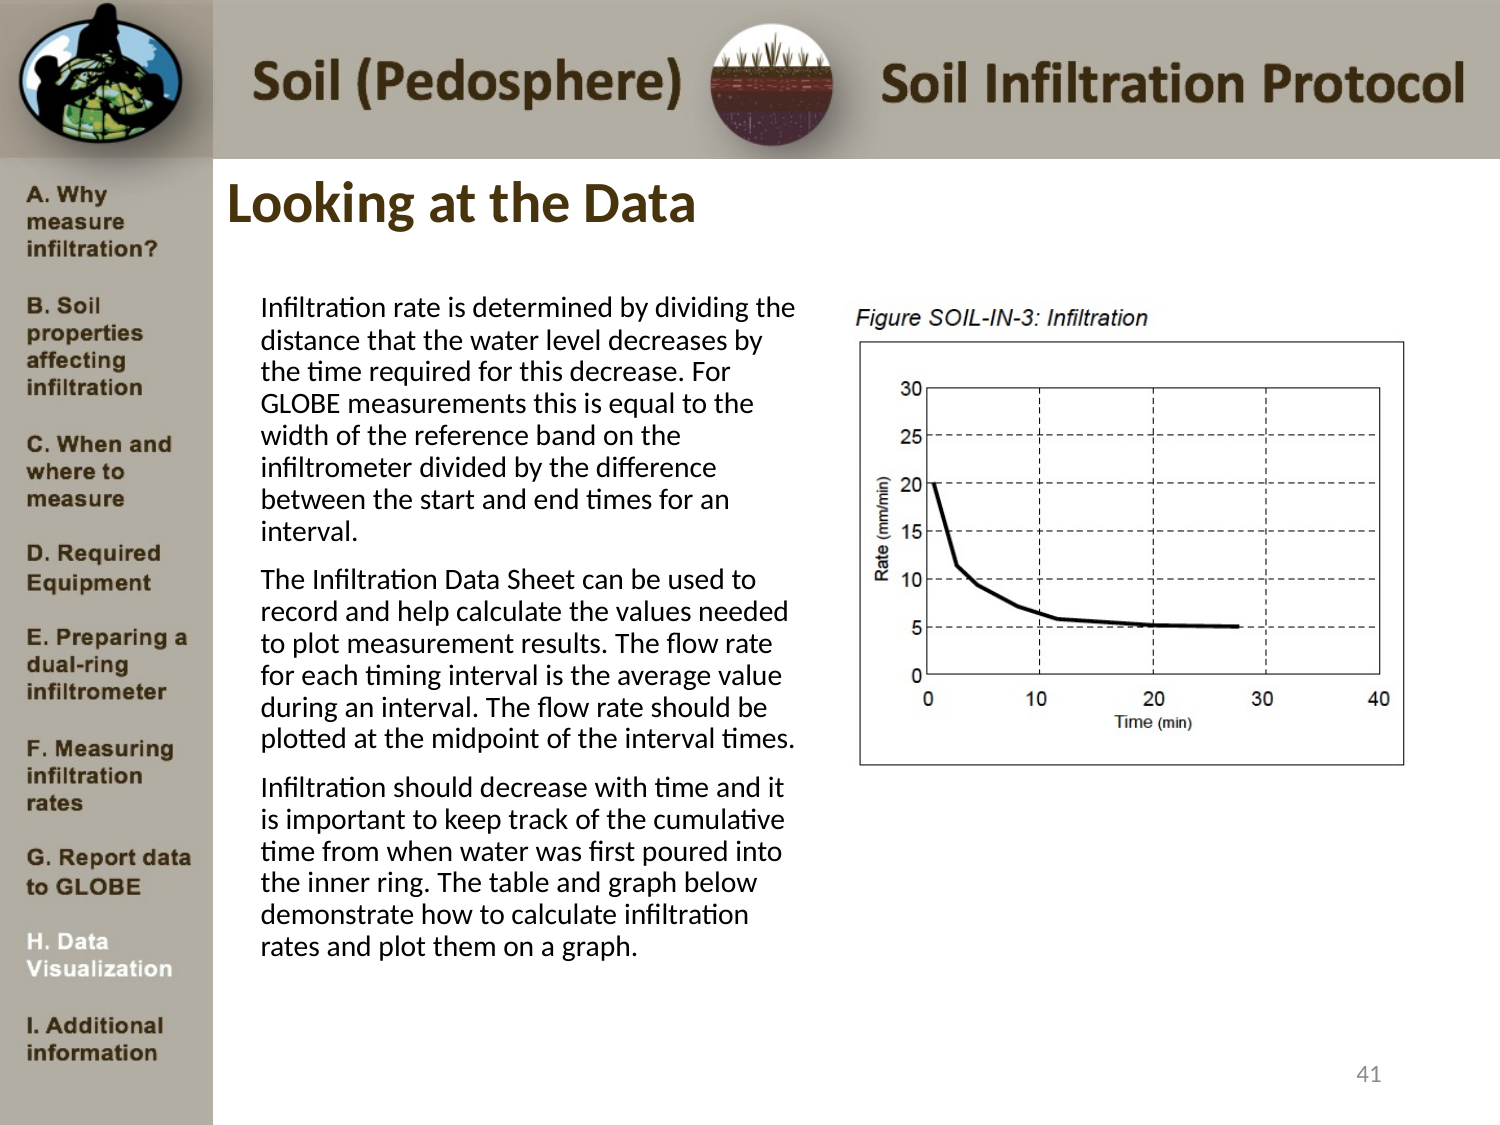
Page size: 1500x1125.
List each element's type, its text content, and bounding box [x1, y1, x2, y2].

picture [0, 0, 1500, 1125]
slide_number 41 [1059, 1042, 1397, 1103]
list Infiltration rate is determined by dividing the distance that the water level decreases by the time required for this decrease. For GLOBE measurements this is equal to the width of the reference band on the infiltrometer divided by the difference between the start and end times for an interval. The Infiltration Data Sheet can be used to record and help calculate the values needed to plot measurement results. The flow rate for each timing interval is the average value during an interval. The flow rate should be plotted at the midpoint of the interval times. Infiltration should decrease with time and it is important to keep track of the cumulative time from when water was first poured into the inner ring. The table and graph below demonstrate how to calculate infiltration rates and plot them on a graph. [245, 285, 814, 999]
title Looking at the Data [213, 159, 1500, 312]
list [846, 284, 1422, 802]
